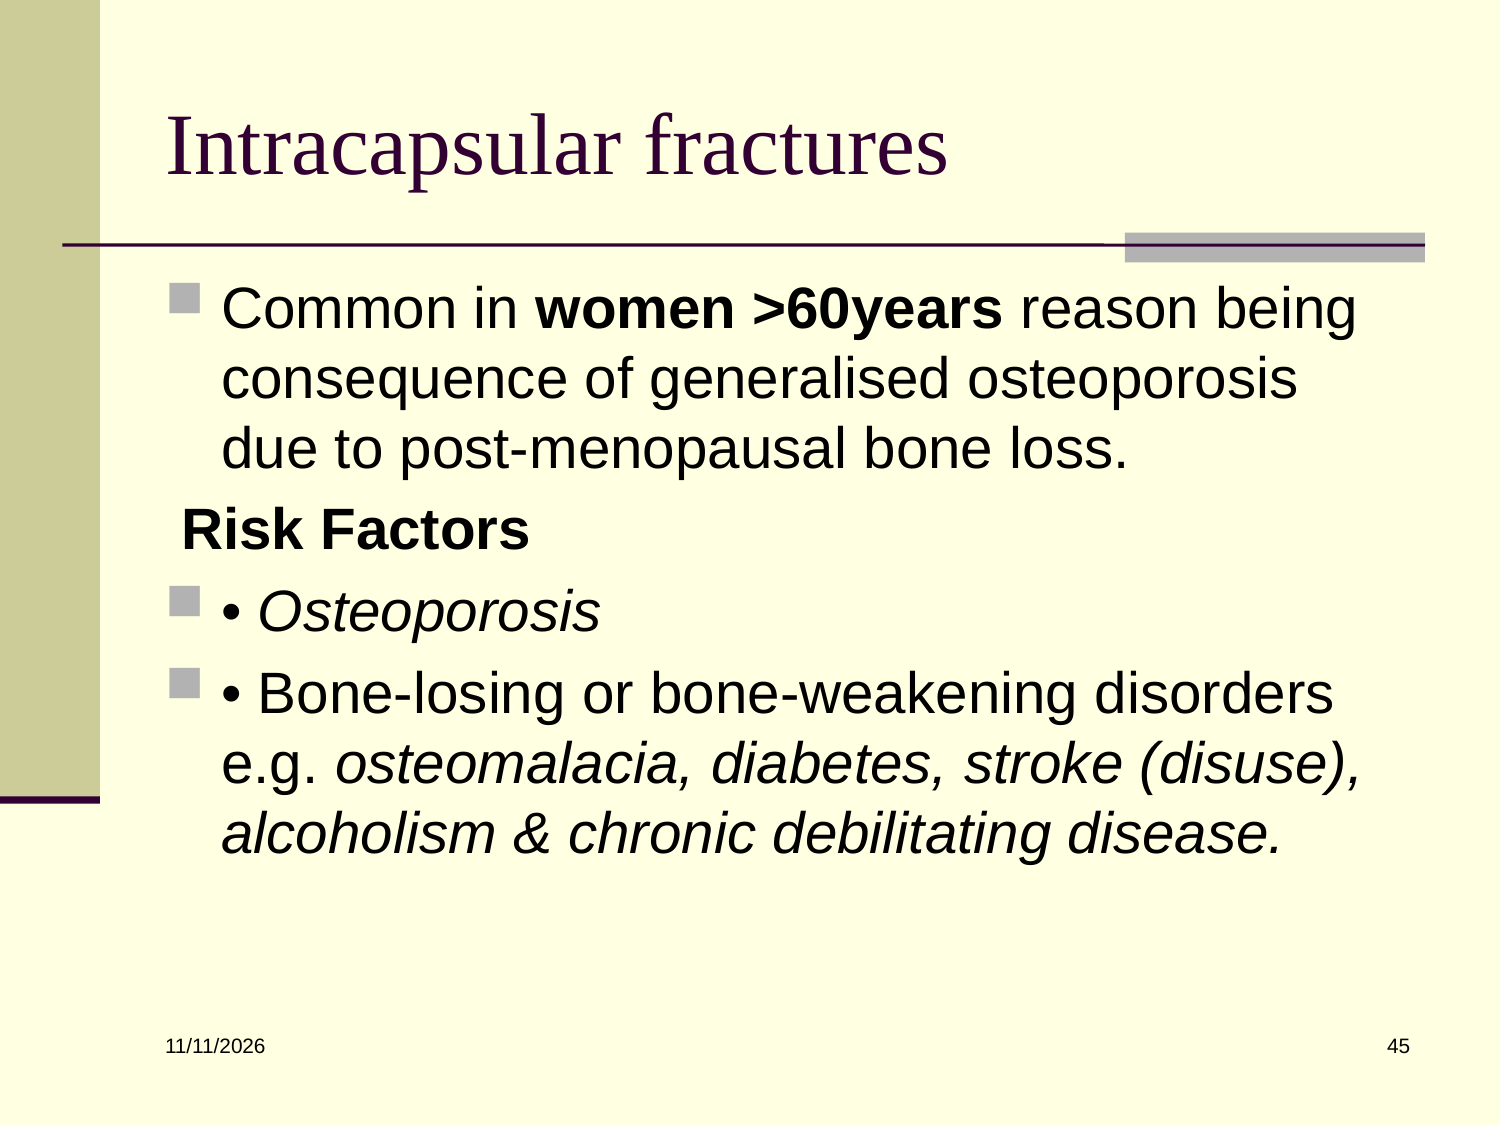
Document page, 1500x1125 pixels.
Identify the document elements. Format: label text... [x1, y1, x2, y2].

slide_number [150, 1025, 475, 1101]
slide_number 45 [1112, 1025, 1425, 1100]
list Common in women >60years reason being consequence of generalised osteoporosis due to post-menopausal bone loss. Risk Factors • Osteoporosis • Bone-losing or bone-weakening disorders e.g. osteomalacia, diabetes, stroke (disuse), alcoholism & chronic debilitating disease. [149, 262, 1426, 1006]
title Intracapsular fractures [149, 45, 1426, 234]
